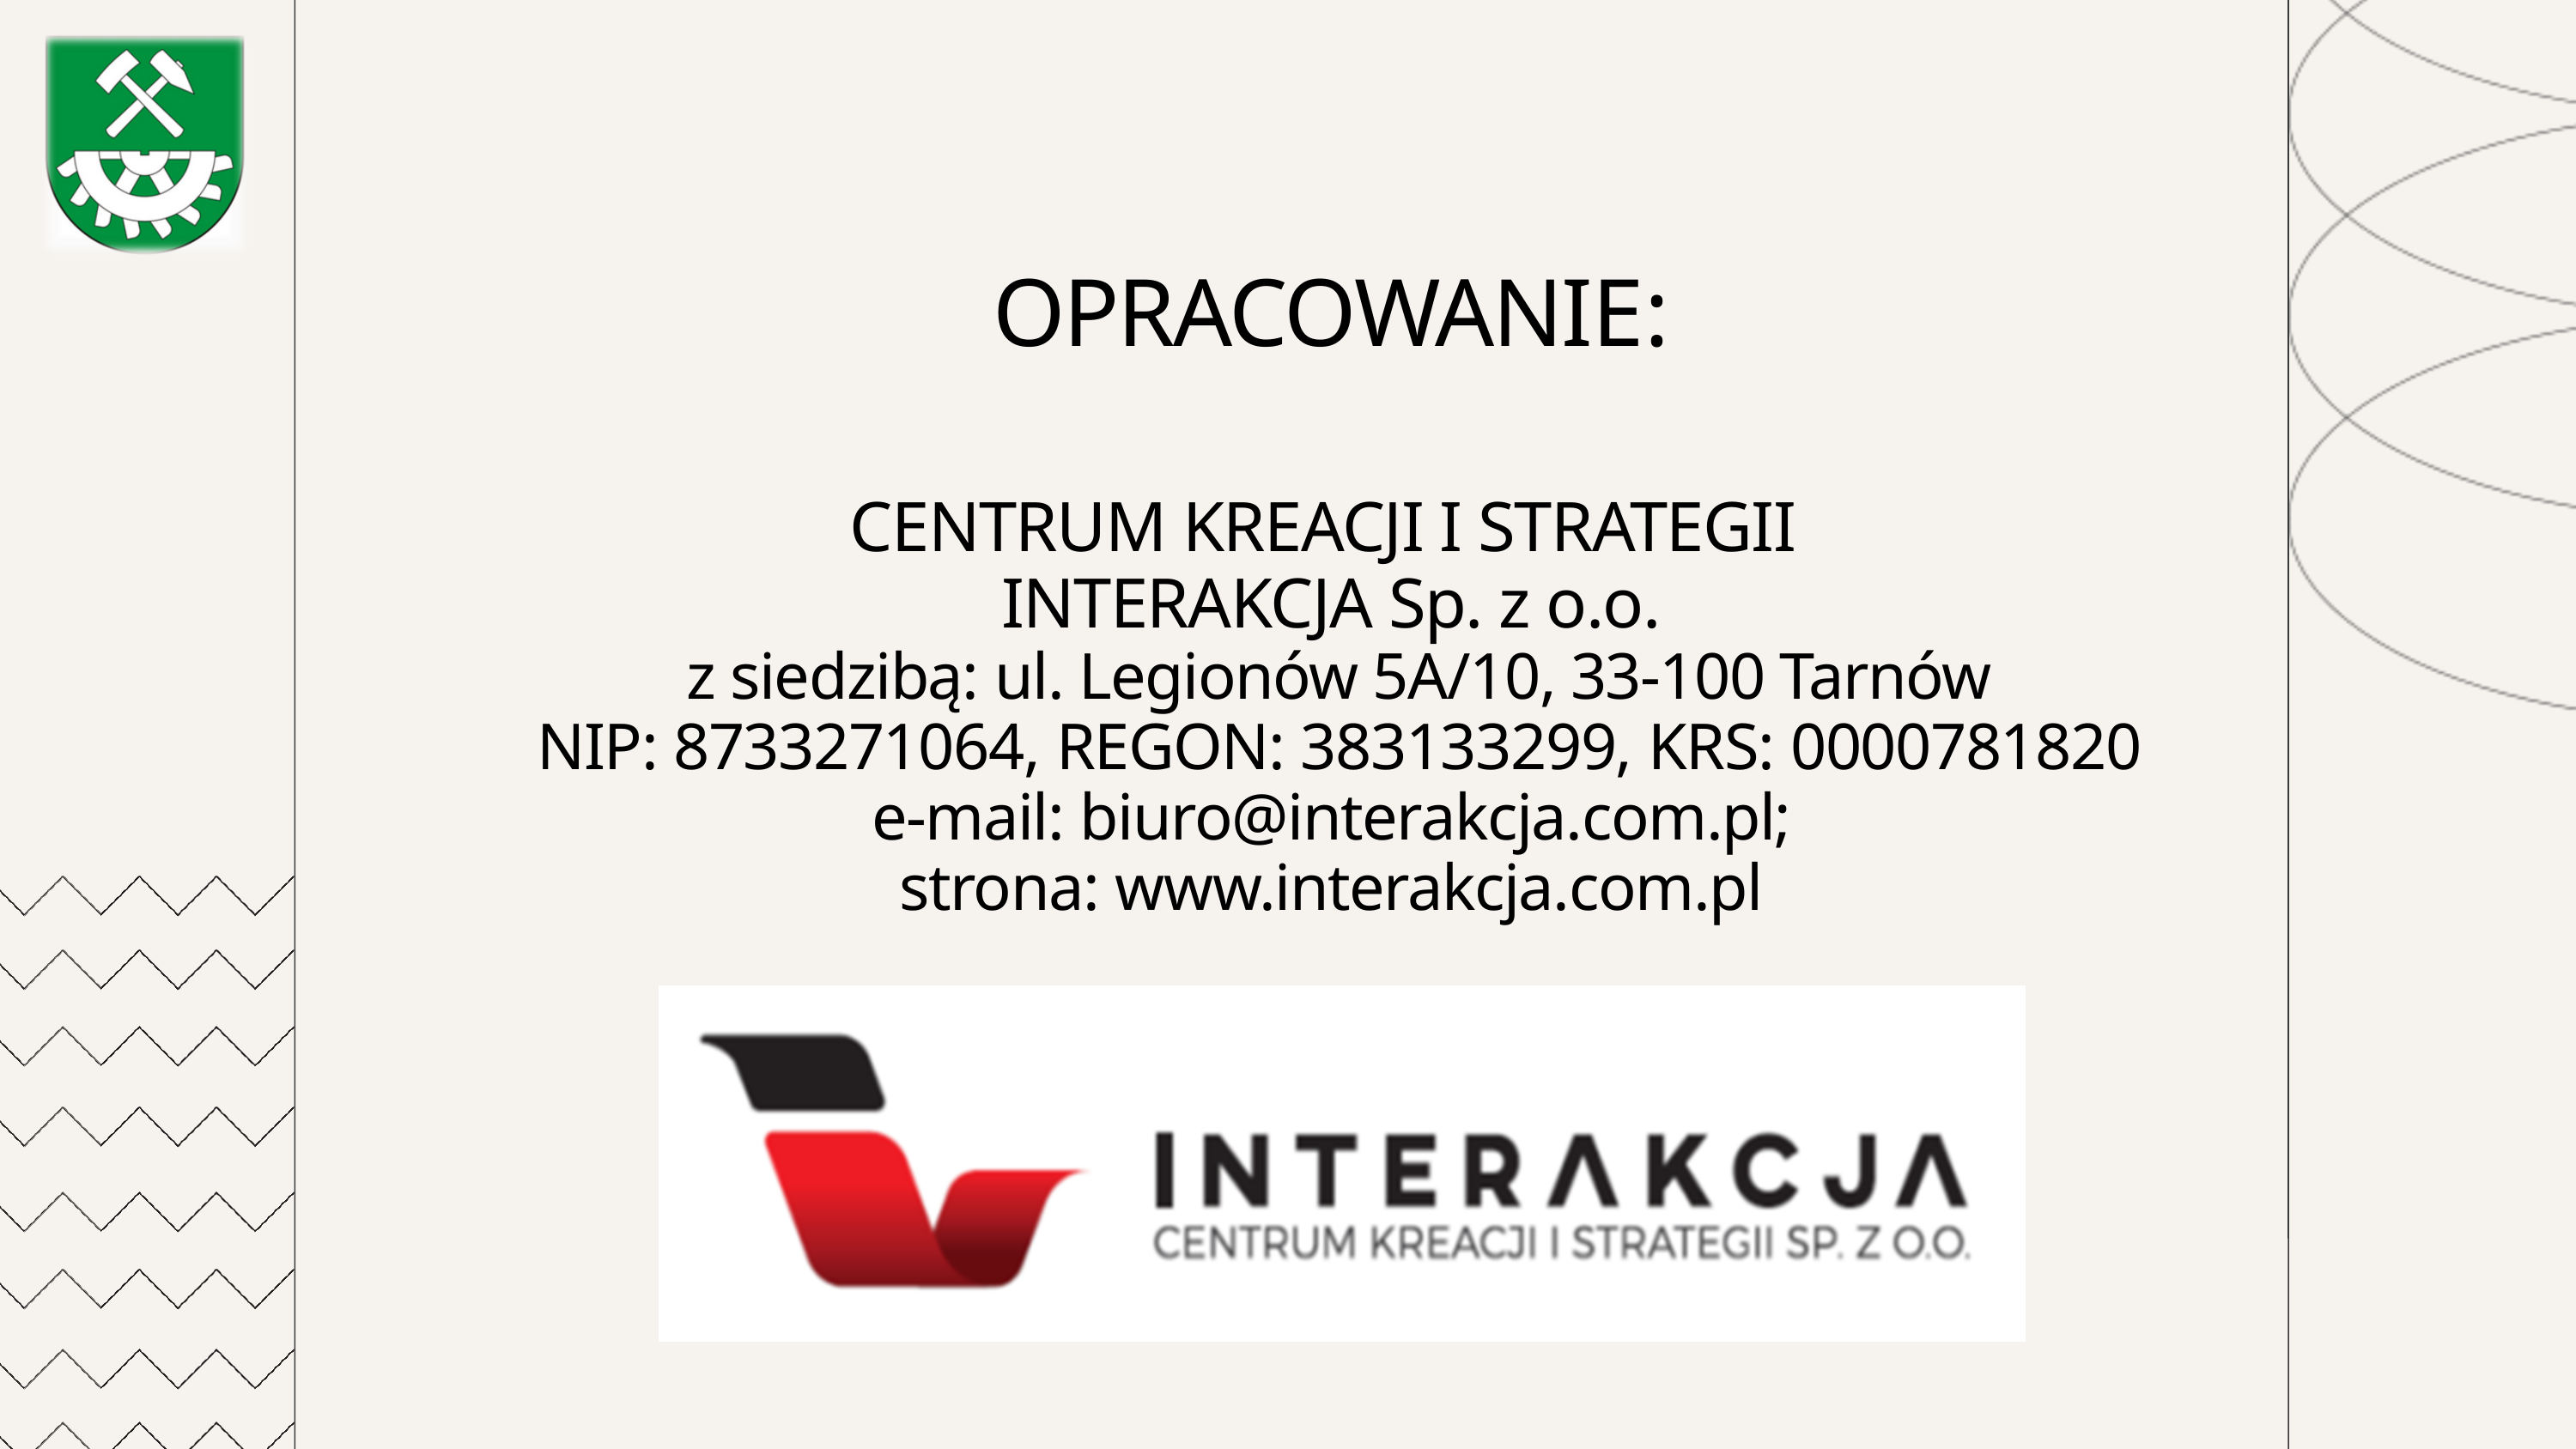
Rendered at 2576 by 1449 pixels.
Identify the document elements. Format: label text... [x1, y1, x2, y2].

picture [658, 985, 2026, 1342]
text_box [0, 605, 295, 1449]
picture [36, 29, 253, 260]
text_box OPRACOWANIE: [891, 262, 1771, 366]
picture [2053, 0, 2576, 783]
text_box CENTRUM KREACJI I STRATEGII INTERAKCJA Sp. z o.o. z siedzibą: ul. Legionów 5A/10, 33-100 Tarnów NIP: 8733271064, REGON: 383133299, KRS: 0000781820 e-mail: biuro@interakcja.com.pl; strona: www.interakcja.com.pl [390, 488, 2272, 924]
